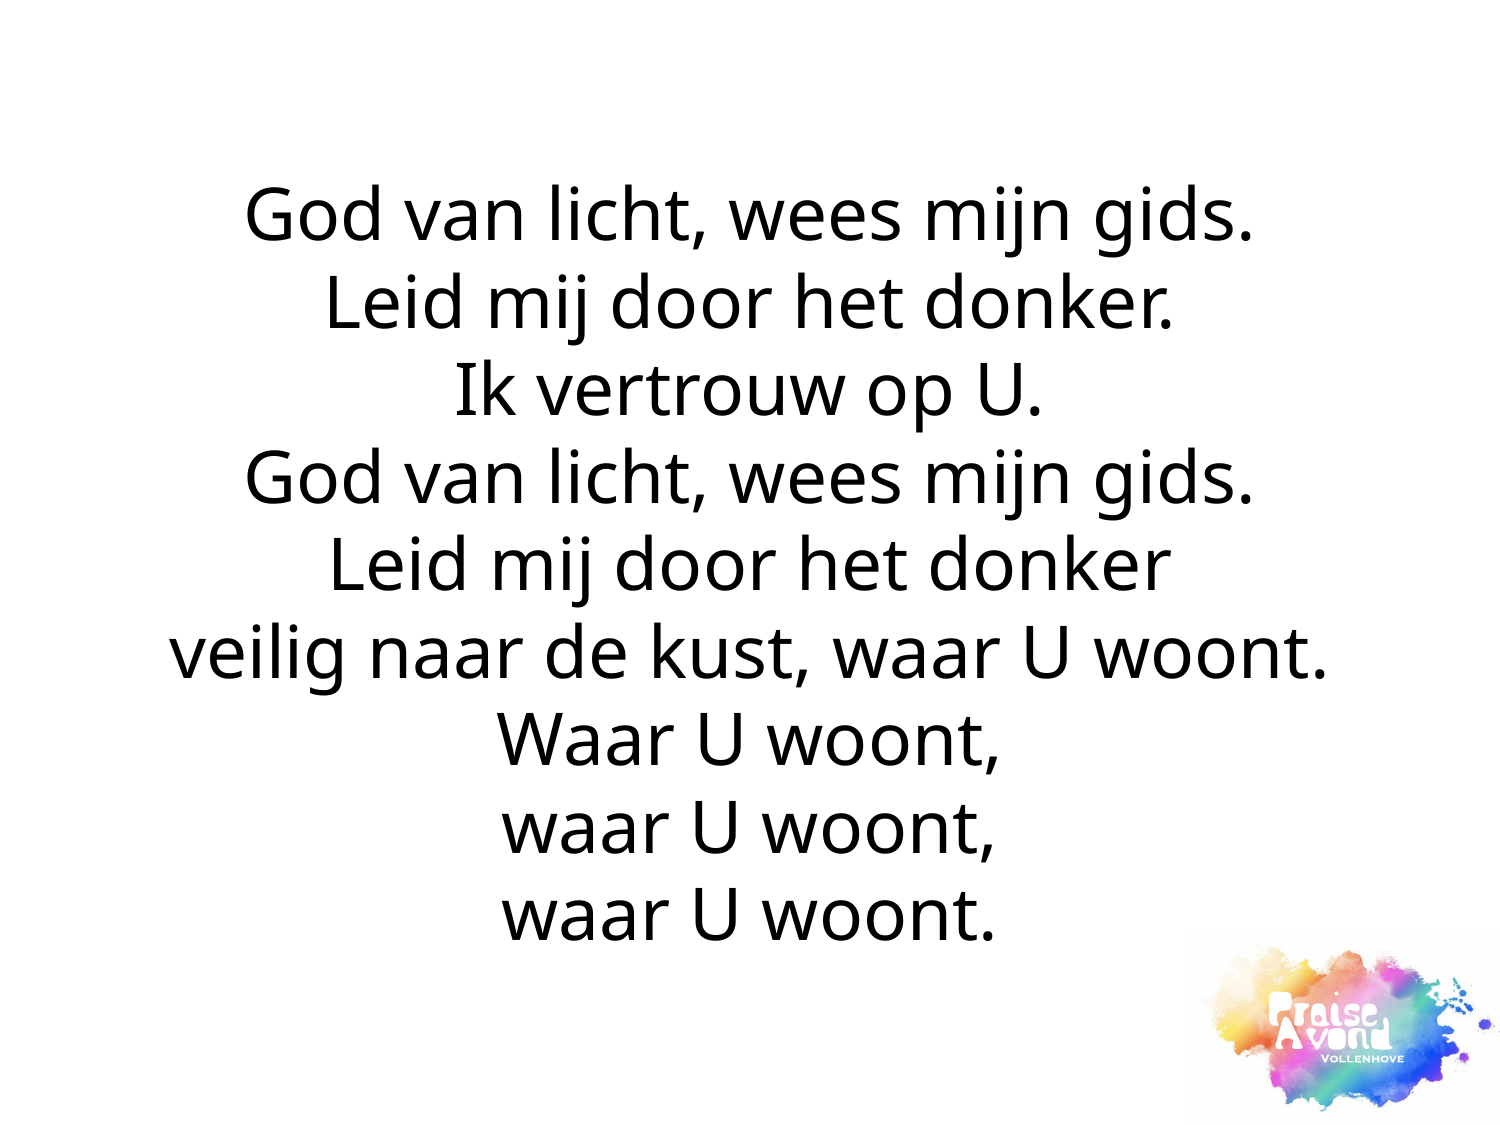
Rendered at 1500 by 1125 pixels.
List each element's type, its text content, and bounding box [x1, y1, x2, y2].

picture [1186, 926, 1500, 1125]
list God van licht, wees mijn gids. Leid mij door het donker. Ik vertrouw op U. God van licht, wees mijn gids. Leid mij door het donker veilig naar de kust, waar U woont. Waar U woont, waar U woont, waar U woont. [103, 160, 1397, 965]
